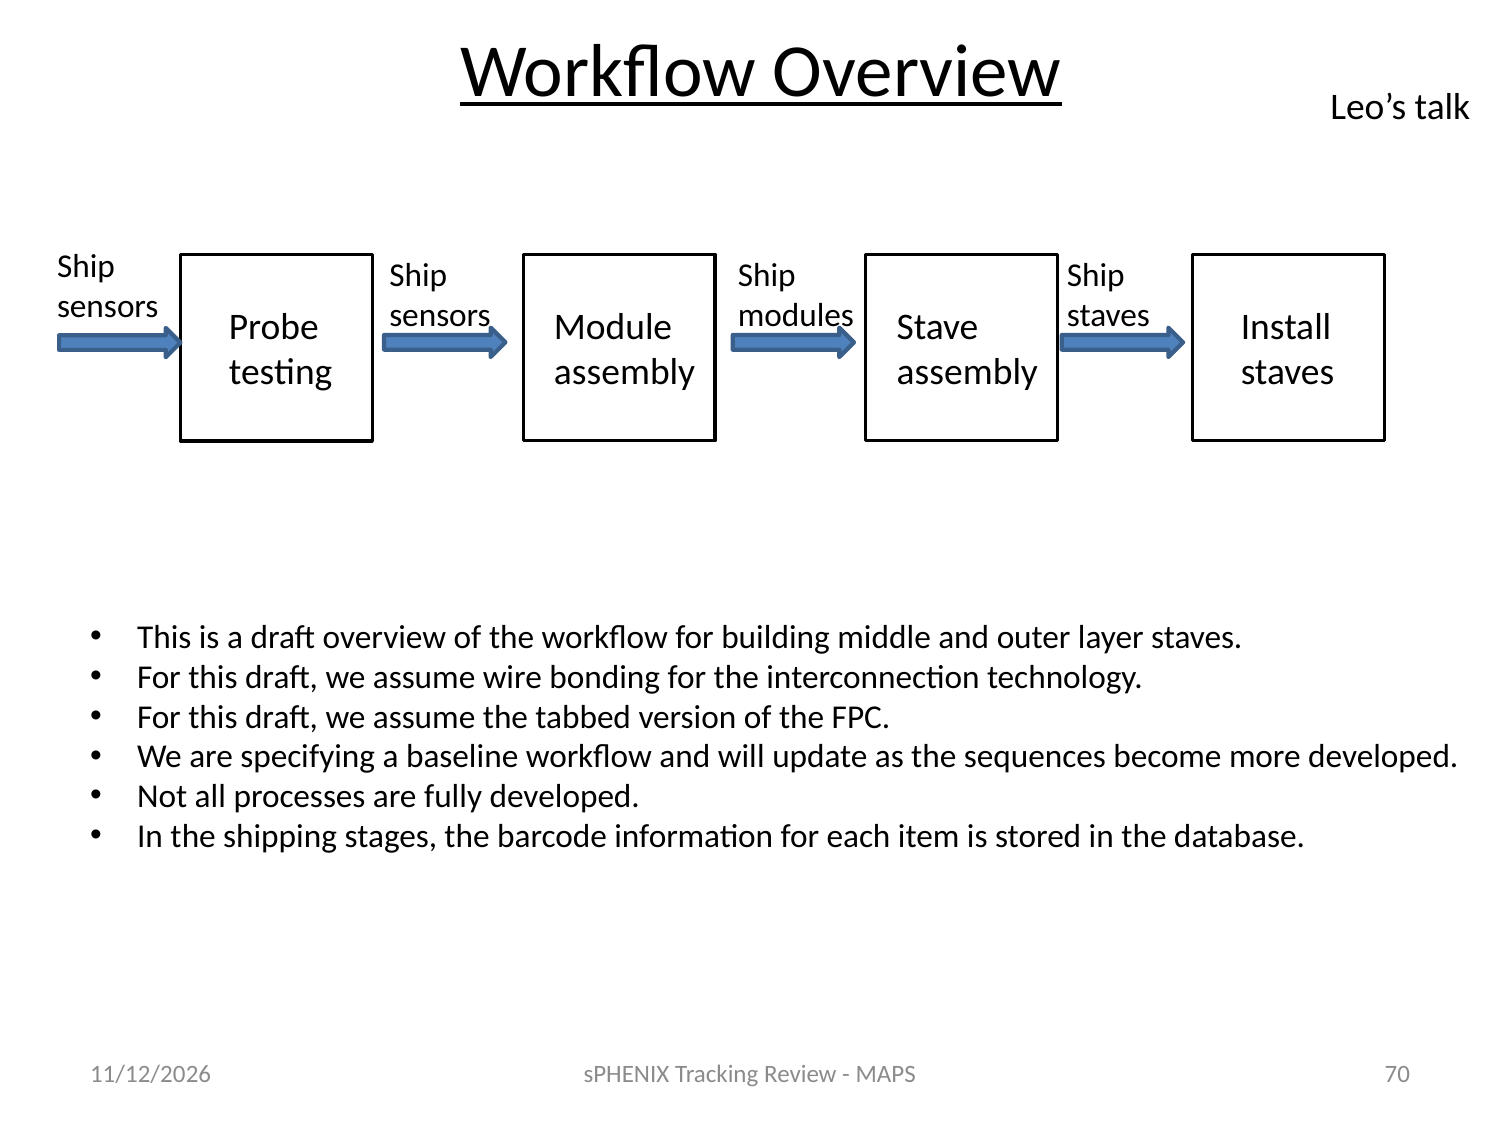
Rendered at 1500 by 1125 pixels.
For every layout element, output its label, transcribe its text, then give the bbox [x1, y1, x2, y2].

text_box [178, 252, 374, 443]
text_box [521, 252, 717, 443]
text_box This is a draft overview of the workflow for building middle and outer layer staves. For this draft, we assume wire bonding for the interconnection technology. For this draft, we assume the tabbed version of the FPC. We are specifying a baseline workflow and will update as the sequences become more developed. Not all processes are fully developed. In the shipping stages, the barcode information for each item is stored in the database. [75, 607, 1476, 902]
footer sPHENIX Tracking Review - MAPS [512, 1042, 988, 1103]
text_box Ship sensors [374, 245, 506, 341]
text_box Ship sensors [42, 236, 174, 332]
text_box Module assembly [539, 295, 732, 400]
text_box [864, 252, 1060, 443]
text_box [1059, 325, 1186, 359]
slide_number 70 [1074, 1042, 1425, 1103]
text_box Leo’s talk [1315, 74, 1486, 135]
text_box Install staves [1226, 294, 1418, 400]
text_box Workflow Overview [445, 14, 1077, 119]
text_box Ship staves [1052, 245, 1165, 341]
text_box [1190, 252, 1386, 443]
text_box [381, 339, 508, 359]
text_box Stave assembly [881, 294, 1074, 400]
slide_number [75, 1042, 425, 1103]
text_box Ship modules [723, 245, 870, 341]
text_box [57, 332, 183, 360]
text_box [730, 341, 857, 359]
text_box Probe testing [214, 294, 407, 400]
